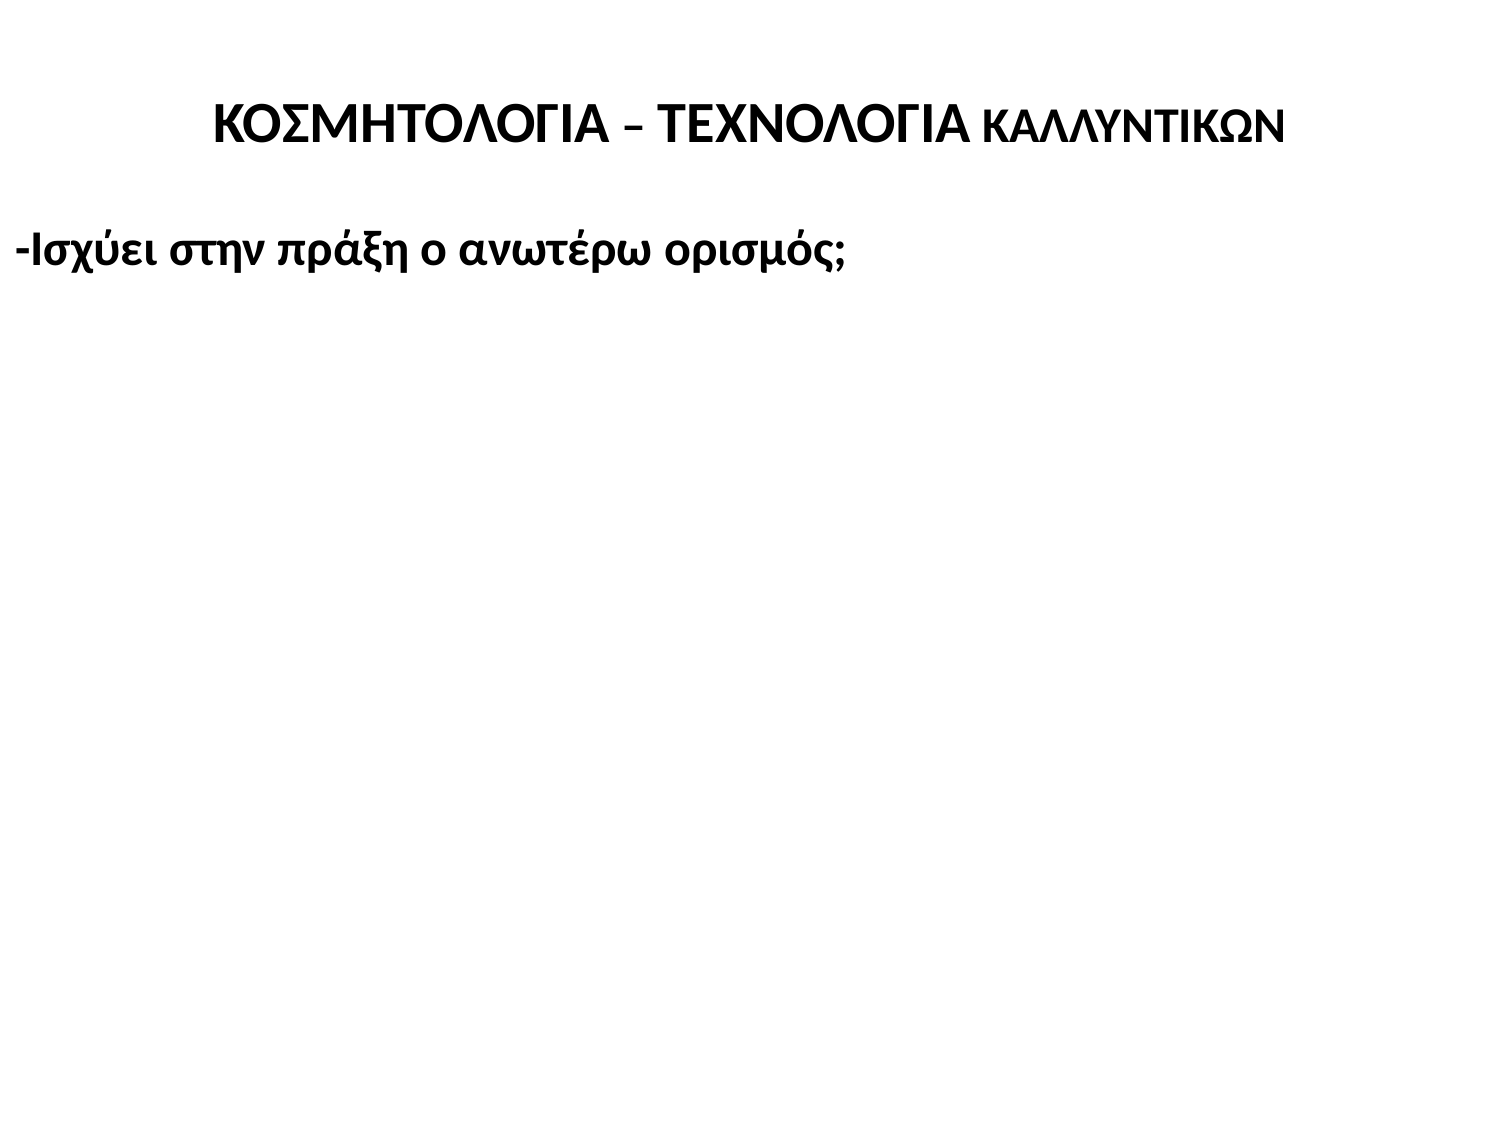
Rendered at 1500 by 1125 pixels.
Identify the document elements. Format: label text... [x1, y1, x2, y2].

title ΚΟΣΜΗΤΟΛΟΓΙΑ – ΤΕΧΝΟΛΟΓΙΑ ΚΑΛΛΥΝΤΙΚΩΝ [0, 30, 1500, 207]
subtitle -Ισχύει στην πράξη ο ανωτέρω ορισμός; [0, 207, 1500, 1125]
